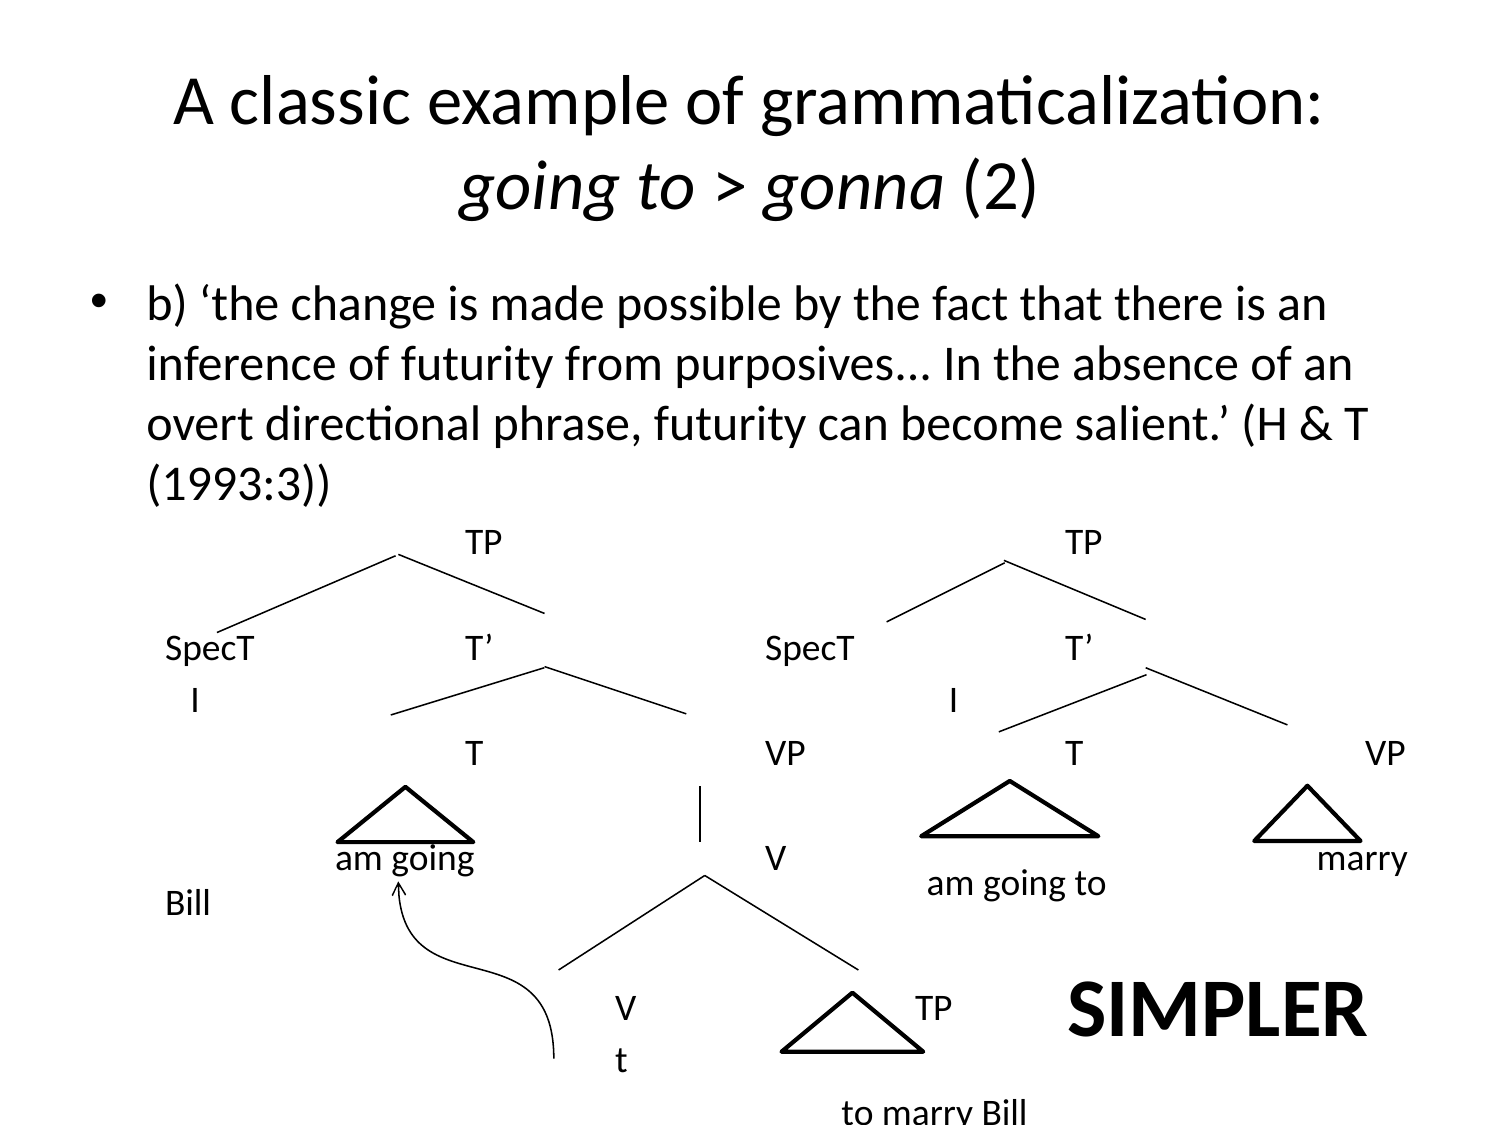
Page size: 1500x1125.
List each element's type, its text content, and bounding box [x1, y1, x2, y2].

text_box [1003, 560, 1146, 620]
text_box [704, 875, 859, 971]
text_box [779, 991, 926, 1054]
text_box am going to [903, 715, 1152, 911]
text_box SIMPLER [1052, 945, 1456, 1061]
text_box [998, 674, 1147, 733]
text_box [544, 666, 687, 715]
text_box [1145, 667, 1288, 726]
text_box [886, 562, 999, 623]
text_box [335, 785, 476, 845]
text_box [387, 891, 565, 1048]
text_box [558, 875, 702, 971]
text_box [1252, 783, 1363, 844]
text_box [216, 555, 396, 633]
list b) ‘the change is made possible by the fact that there is an inference of futurity from purposives... In the absence of an overt directional phrase, futurity can become salient.’ (H & T (1993:3)) TP TP SpecT T’ SpecT T’ I I T VP T VP am going V marry Bill V TP t to marry Bill [75, 262, 1425, 1005]
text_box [398, 554, 545, 614]
title A classic example of grammaticalization: going to > gonna (2) [75, 45, 1425, 233]
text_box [390, 667, 542, 716]
